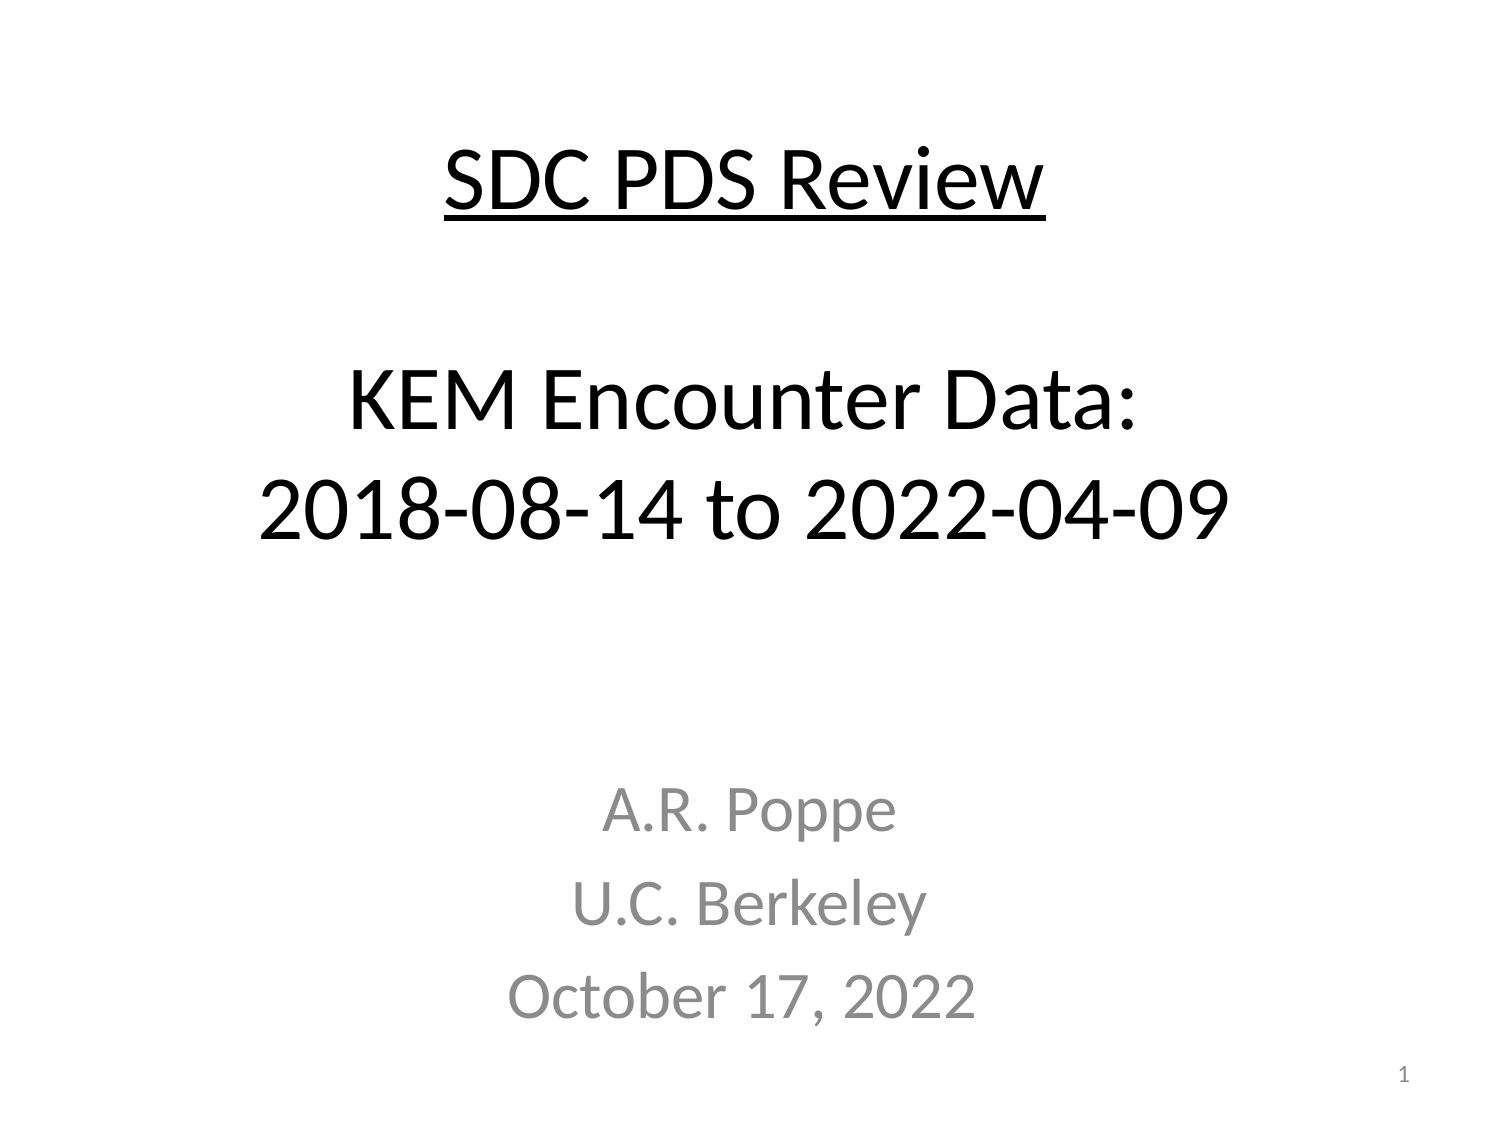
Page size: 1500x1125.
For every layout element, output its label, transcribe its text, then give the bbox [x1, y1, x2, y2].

title SDC PDS Review KEM Encounter Data: 2018-08-14 to 2022-04-09 [25, 37, 1465, 638]
subtitle A.R. Poppe U.C. Berkeley October 17, 2022 [225, 757, 1275, 1046]
slide_number 1 [1074, 1042, 1425, 1103]
